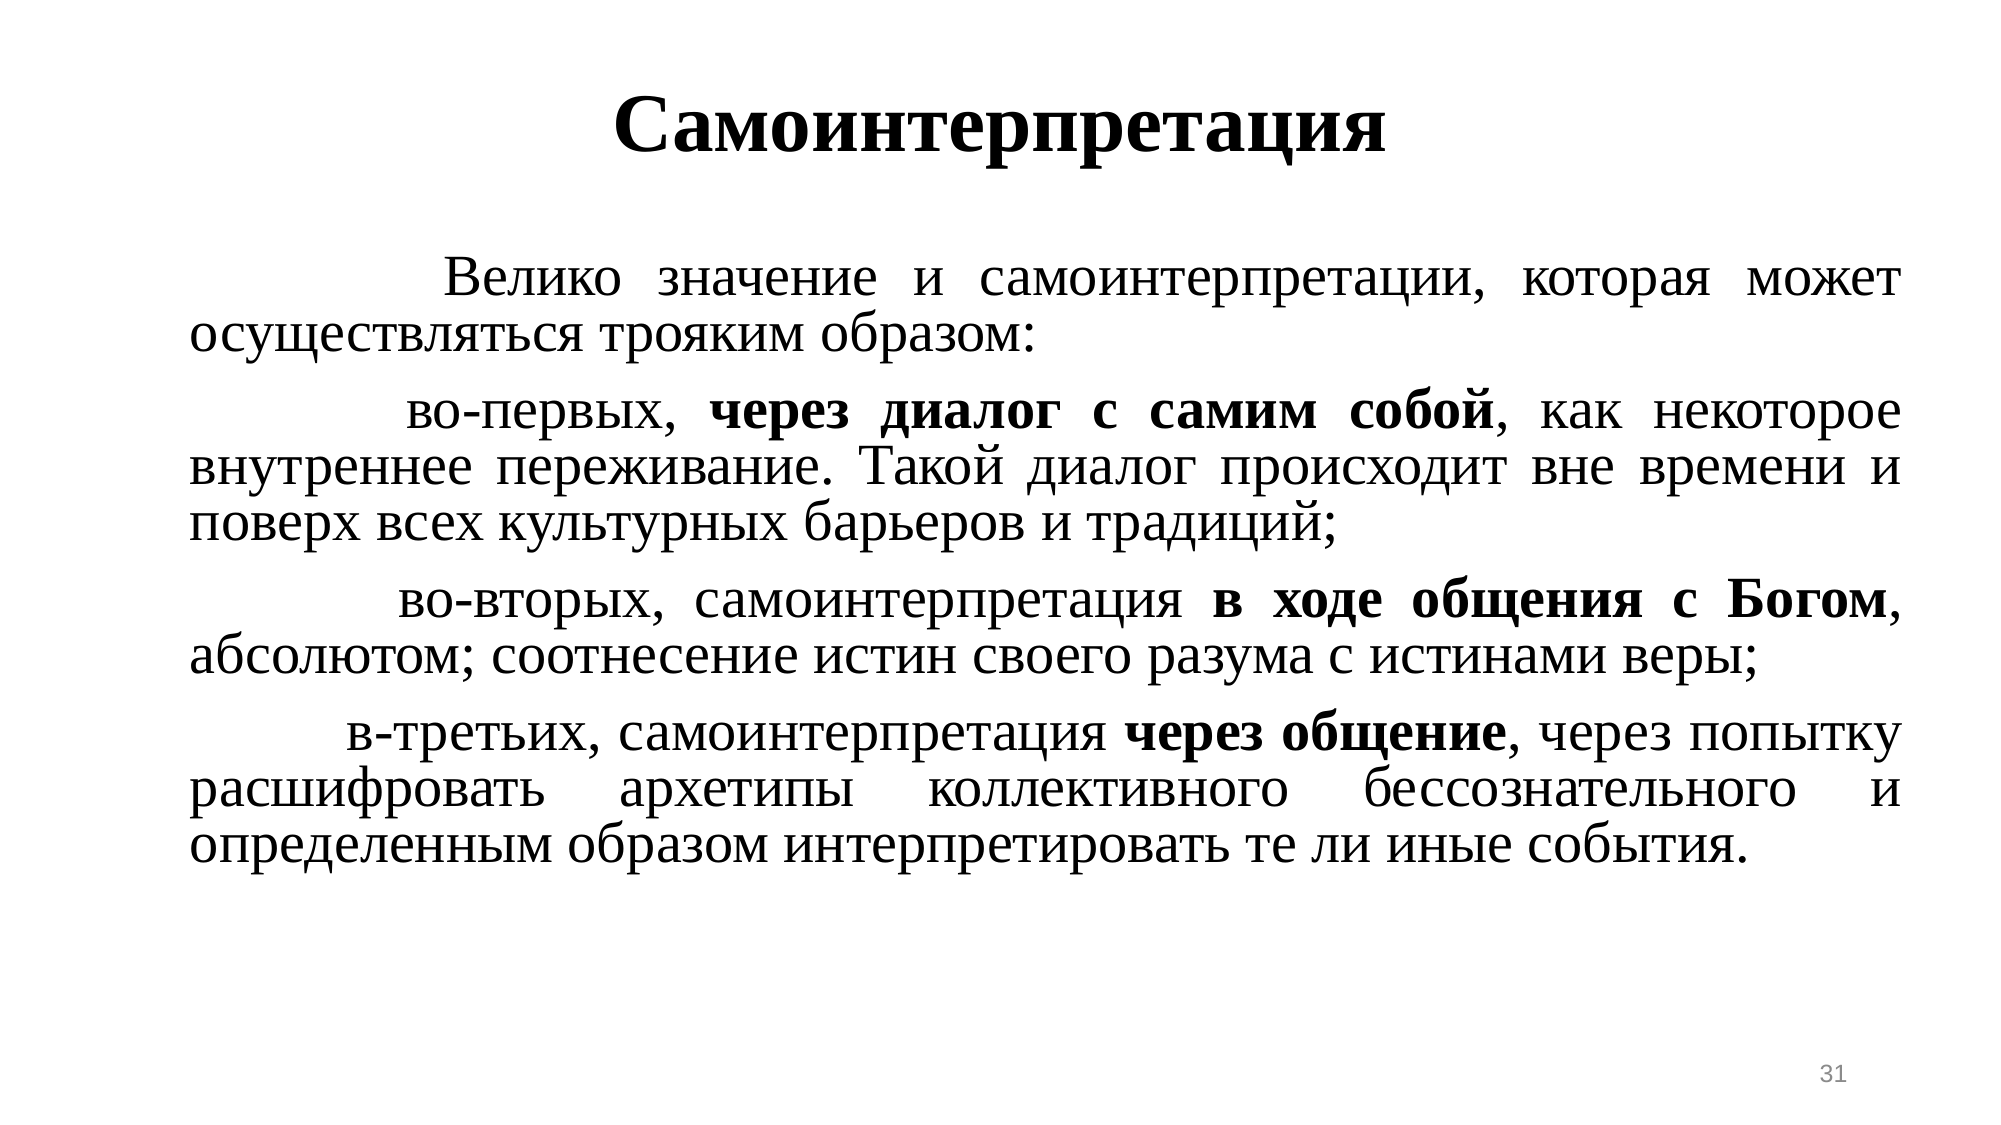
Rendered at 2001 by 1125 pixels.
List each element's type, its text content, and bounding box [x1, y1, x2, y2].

title Самоинтерпретация [137, 59, 1863, 190]
slide_number 31 [1412, 1042, 1863, 1103]
list Велико значение и самоинтерпретации, которая может осуществляться трояким образом: во-первых, через диалог с самим собой, как некоторое внутреннее переживание. Такой диалог происходит вне времени и поверх всех культурных барьеров и традиций; во-вторых, самоинтерпретация в ходе общения с Богом, абсолютом; соотнесение истин своего разума с истинами веры; в-третьих, самоинтерпретация через общение, через попытку расшифровать архетипы коллективного бессознательного и определенным образом интерпретировать те ли иные события. [137, 243, 1918, 1083]
